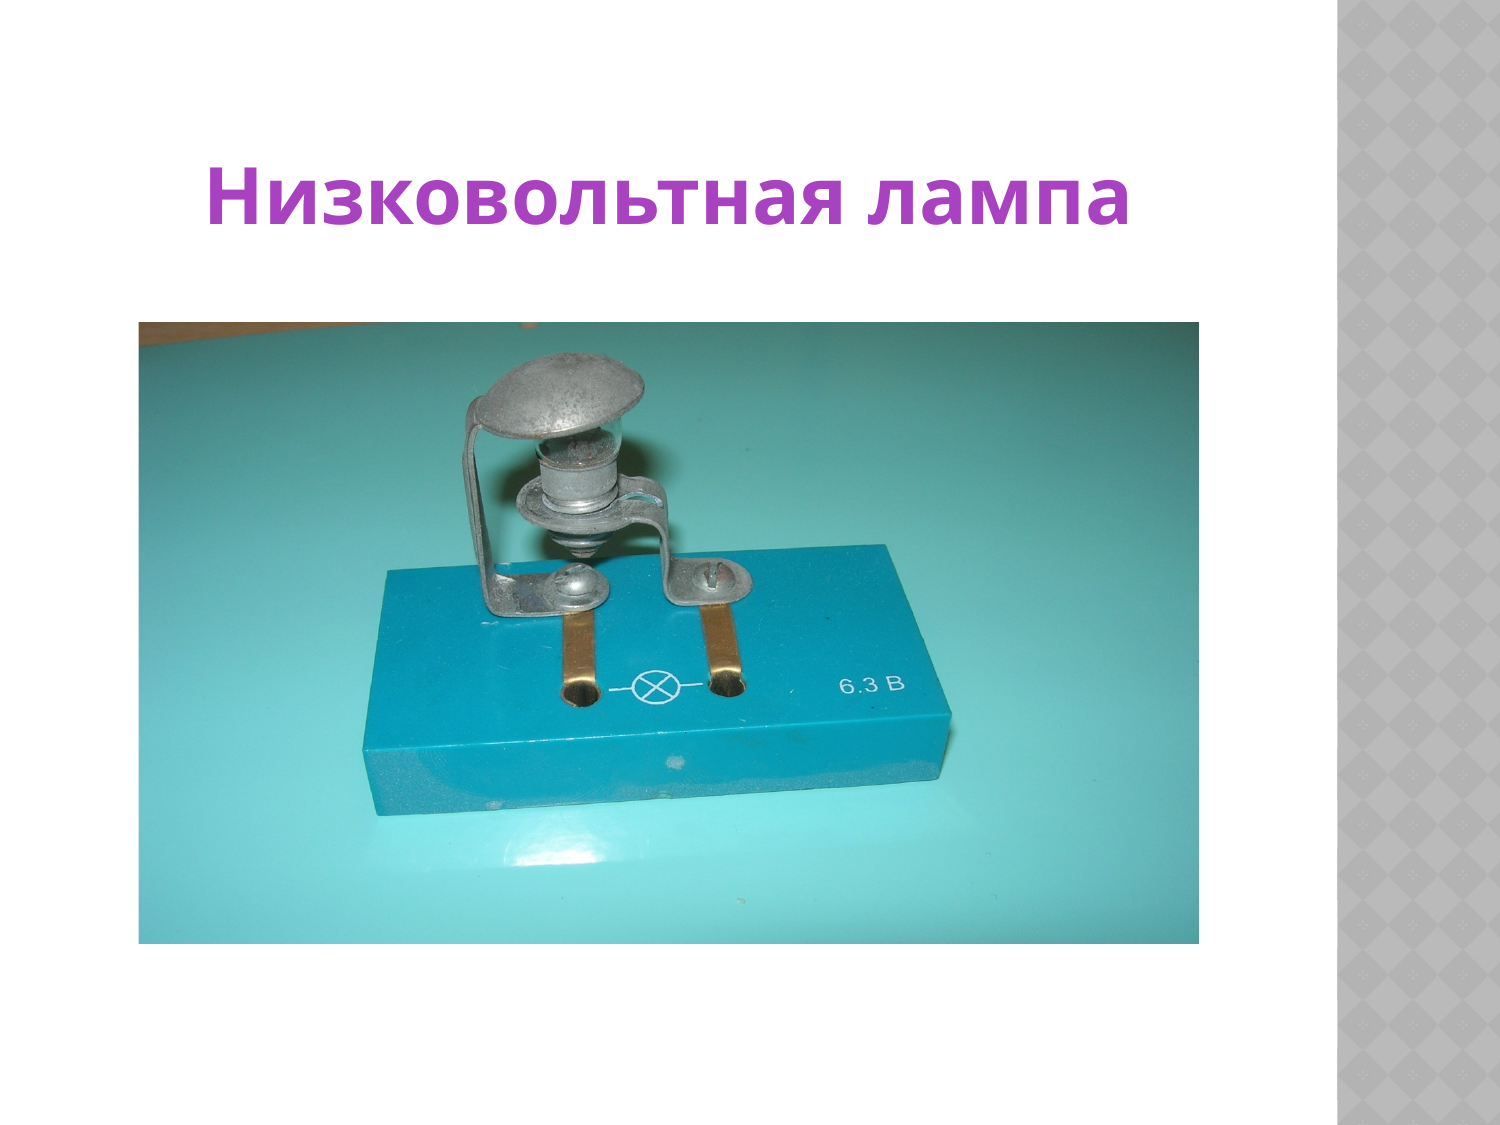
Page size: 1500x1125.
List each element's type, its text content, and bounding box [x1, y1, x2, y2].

title Низковольтная лампа [75, 52, 1263, 240]
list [138, 321, 1200, 944]
